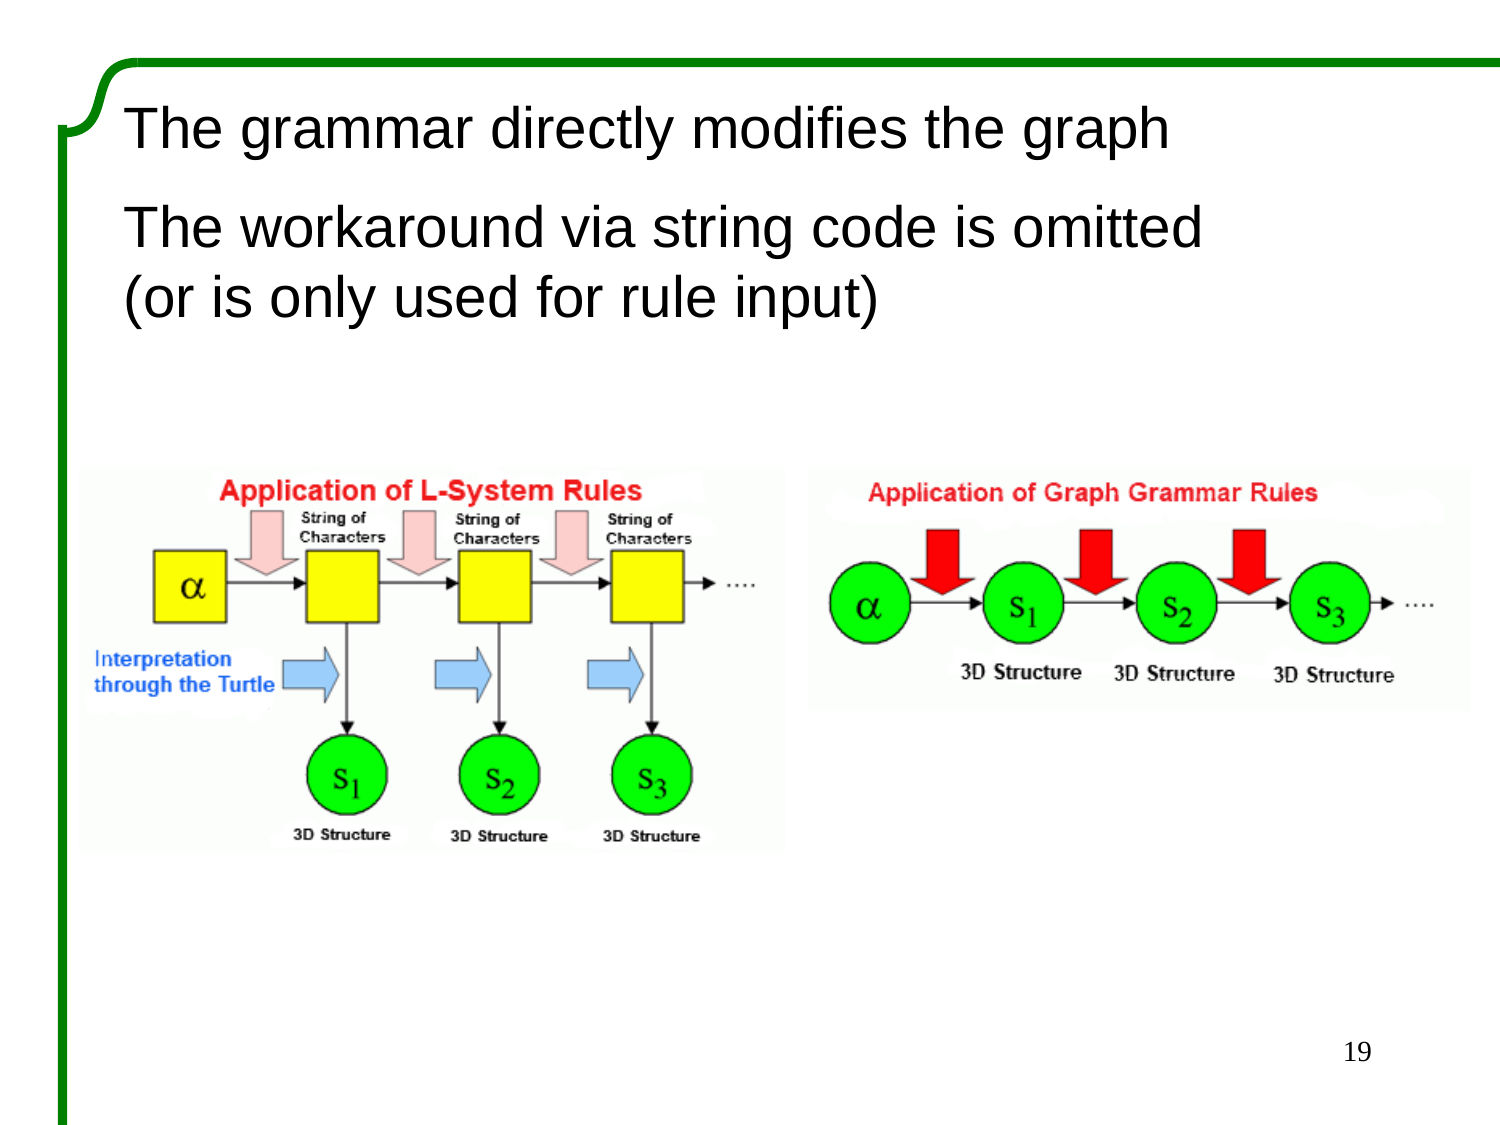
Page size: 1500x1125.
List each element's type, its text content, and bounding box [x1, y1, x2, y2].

text_box The grammar directly modifies the graph The workaround via string code is omitted (or is only used for rule input) [109, 83, 1232, 337]
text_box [64, 60, 136, 136]
picture [807, 467, 1471, 711]
slide_number 19 [1074, 1025, 1388, 1100]
picture [79, 467, 785, 853]
